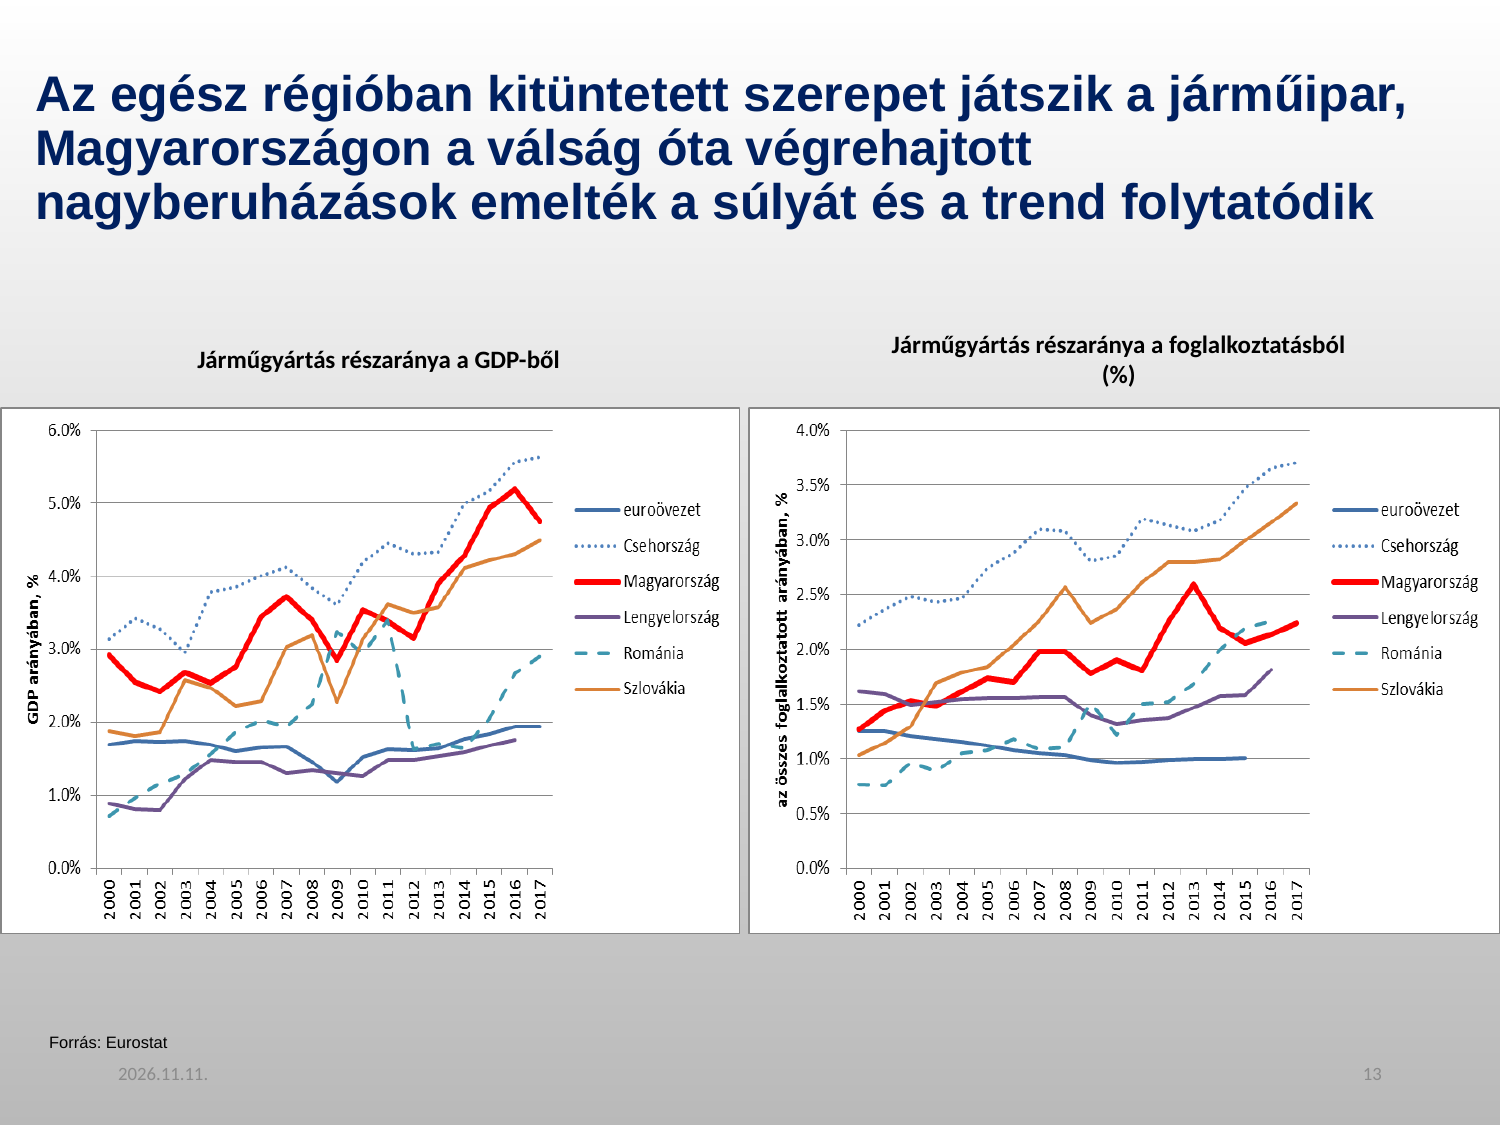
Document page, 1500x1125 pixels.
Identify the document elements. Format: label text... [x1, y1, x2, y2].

title Az egész régióban kitüntetett szerepet játszik a járműipar, Magyarországon a válság óta végrehajtott nagyberuházások emelték a súlyát és a trend folytatódik [20, 30, 1478, 269]
text_box Járműgyártás részaránya a GDP-ből [162, 336, 596, 381]
picture [748, 407, 1500, 934]
picture [0, 407, 740, 934]
text_box Forrás: Eurostat [34, 1025, 510, 1060]
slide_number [103, 1042, 441, 1103]
slide_number 13 [1059, 1042, 1397, 1103]
text_box Járműgyártás részaránya a foglalkoztatásból (%) [858, 320, 1380, 396]
